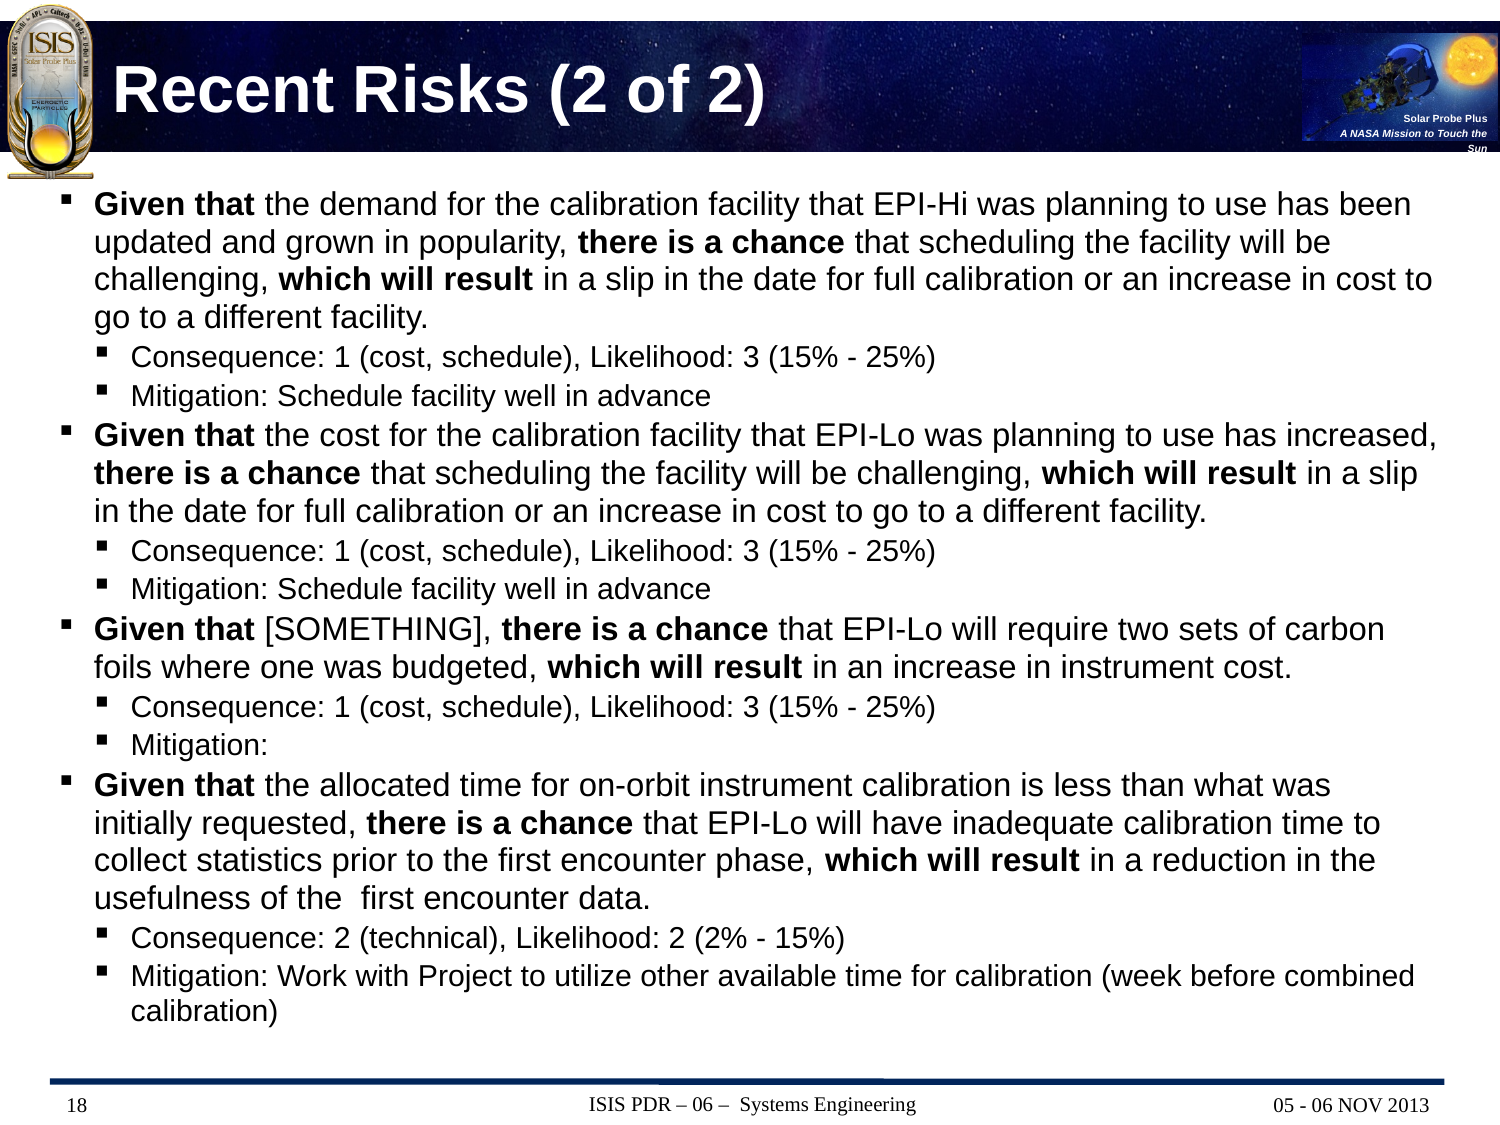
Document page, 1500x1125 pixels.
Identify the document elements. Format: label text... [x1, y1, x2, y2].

list Given that the demand for the calibration facility that EPI-Hi was planning to use has been updated and grown in popularity, there is a chance that scheduling the facility will be challenging, which will result in a slip in the date for full calibration or an increase in cost to go to a different facility. Consequence: 1 (cost, schedule), Likelihood: 3 (15% - 25%) Mitigation: Schedule facility well in advance Given that the cost for the calibration facility that EPI-Lo was planning to use has increased, there is a chance that scheduling the facility will be challenging, which will result in a slip in the date for full calibration or an increase in cost to go to a different facility. Consequence: 1 (cost, schedule), Likelihood: 3 (15% - 25%) Mitigation: Schedule facility well in advance Given that [SOMETHING], there is a chance that EPI-Lo will require two sets of carbon foils where one was budgeted, which will result in an increase in instrument cost. Consequence: 1 (cost, schedule), Likelihood: 3 (15% - 25%) Mitigation: Given that the allocated time for on-orbit instrument calibration is less than what was initially requested, there is a chance that EPI-Lo will have inadequate calibration time to collect statistics prior to the first encounter phase, which will result in a reduction in the usefulness of the first encounter data. Consequence: 2 (technical), Likelihood: 2 (2% - 15%) Mitigation: Work with Project to utilize other available time for calibration (week before combined calibration) [58, 185, 1442, 1046]
title Recent Risks (2 of 2) [111, 30, 1294, 142]
picture [0, 2, 1500, 181]
